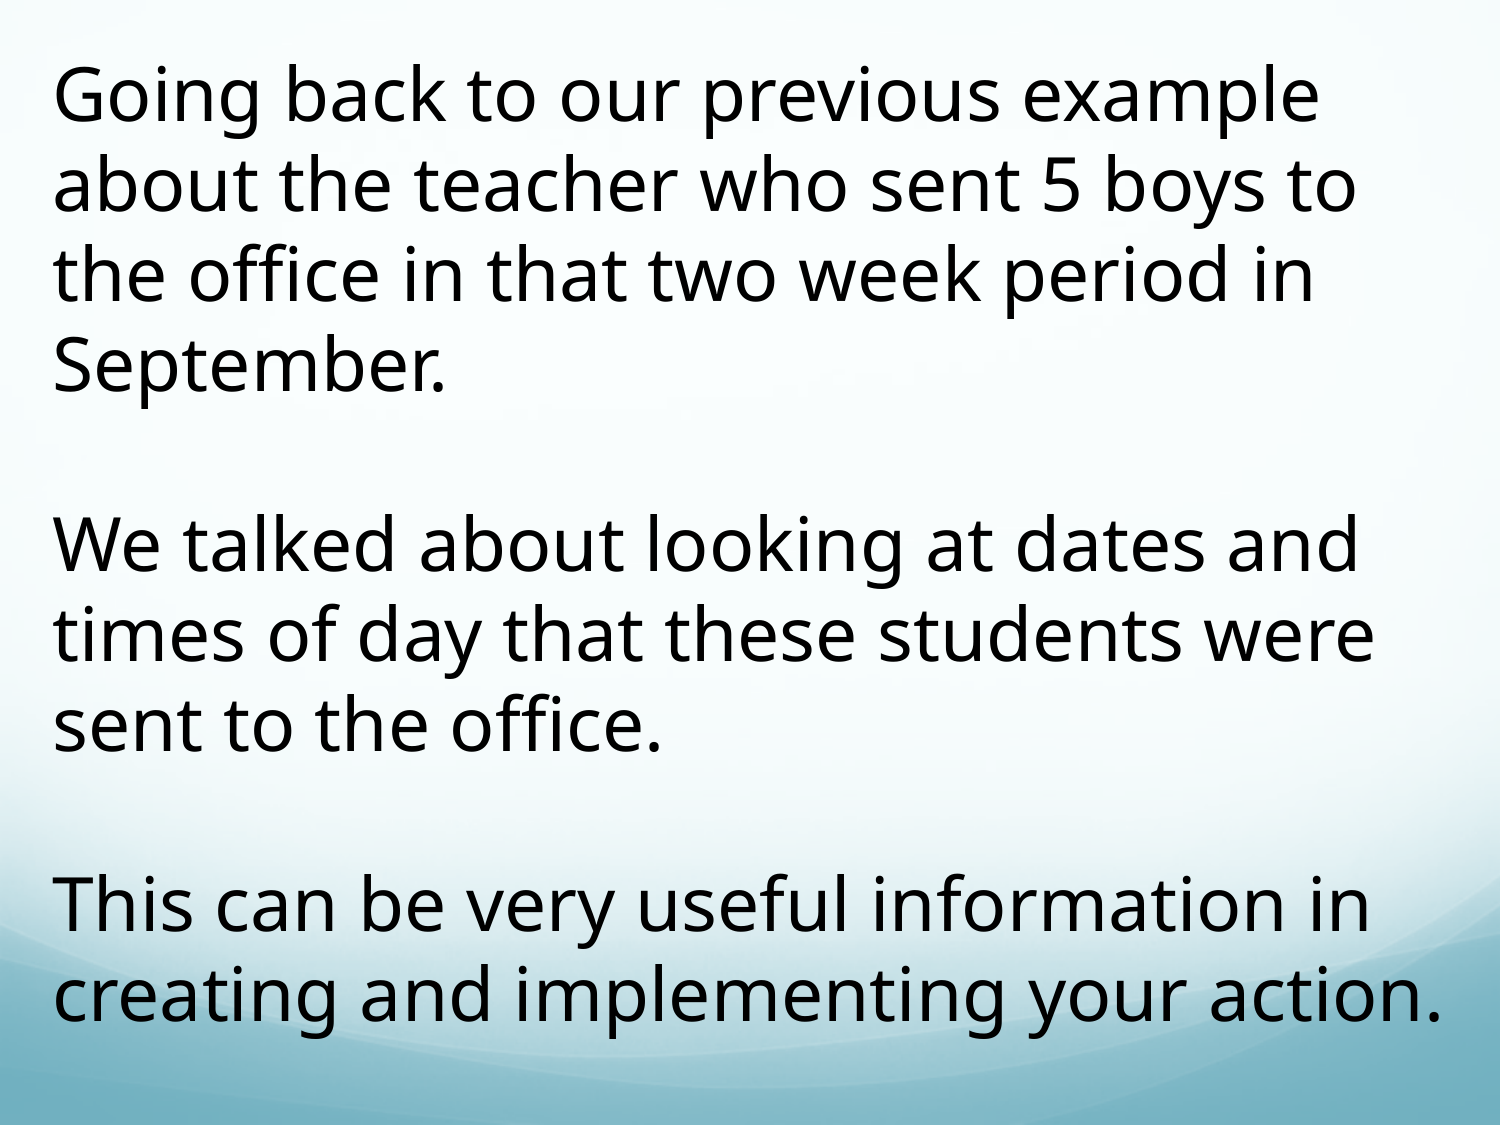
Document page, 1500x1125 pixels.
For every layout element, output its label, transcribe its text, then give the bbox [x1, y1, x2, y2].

text_box Going back to our previous example about the teacher who sent 5 boys to the office in that two week period in September. We talked about looking at dates and times of day that these students were sent to the office. This can be very useful information in creating and implementing your action. [37, 39, 1465, 1125]
